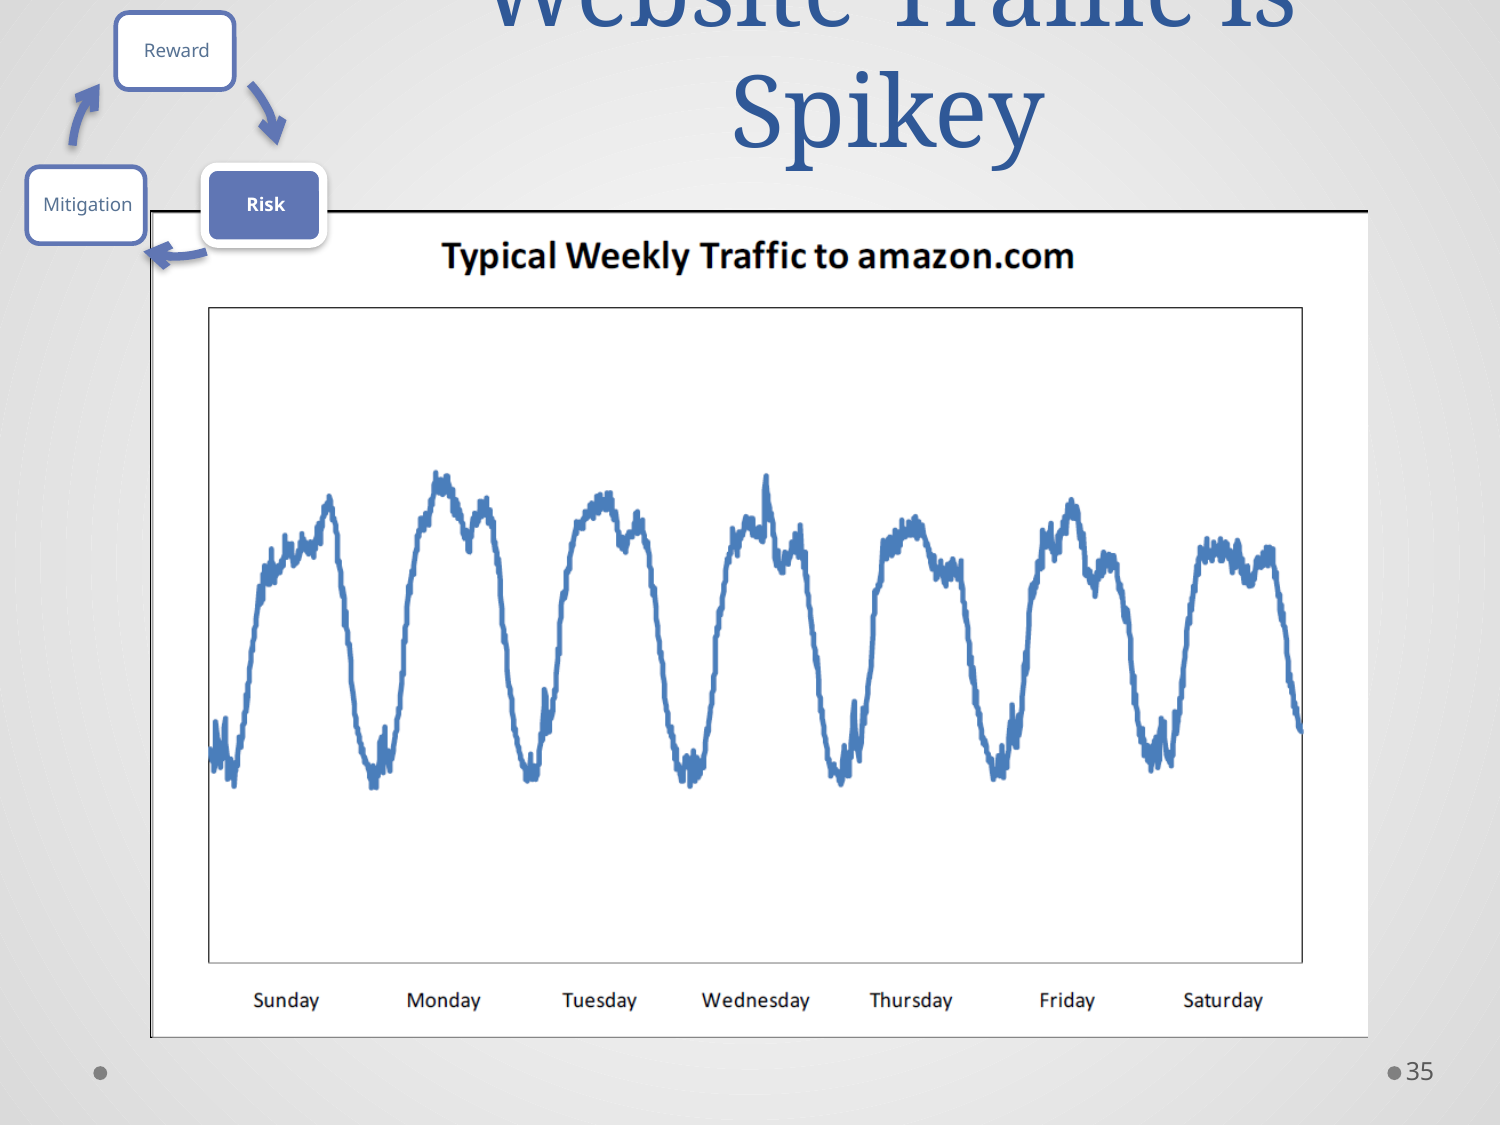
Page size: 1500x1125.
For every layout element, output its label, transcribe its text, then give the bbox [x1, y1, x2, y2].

title Website Traffic is Spikey [338, 12, 1463, 175]
picture [149, 210, 1368, 1038]
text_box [12, 12, 338, 271]
slide_number 35 [1401, 1042, 1494, 1103]
